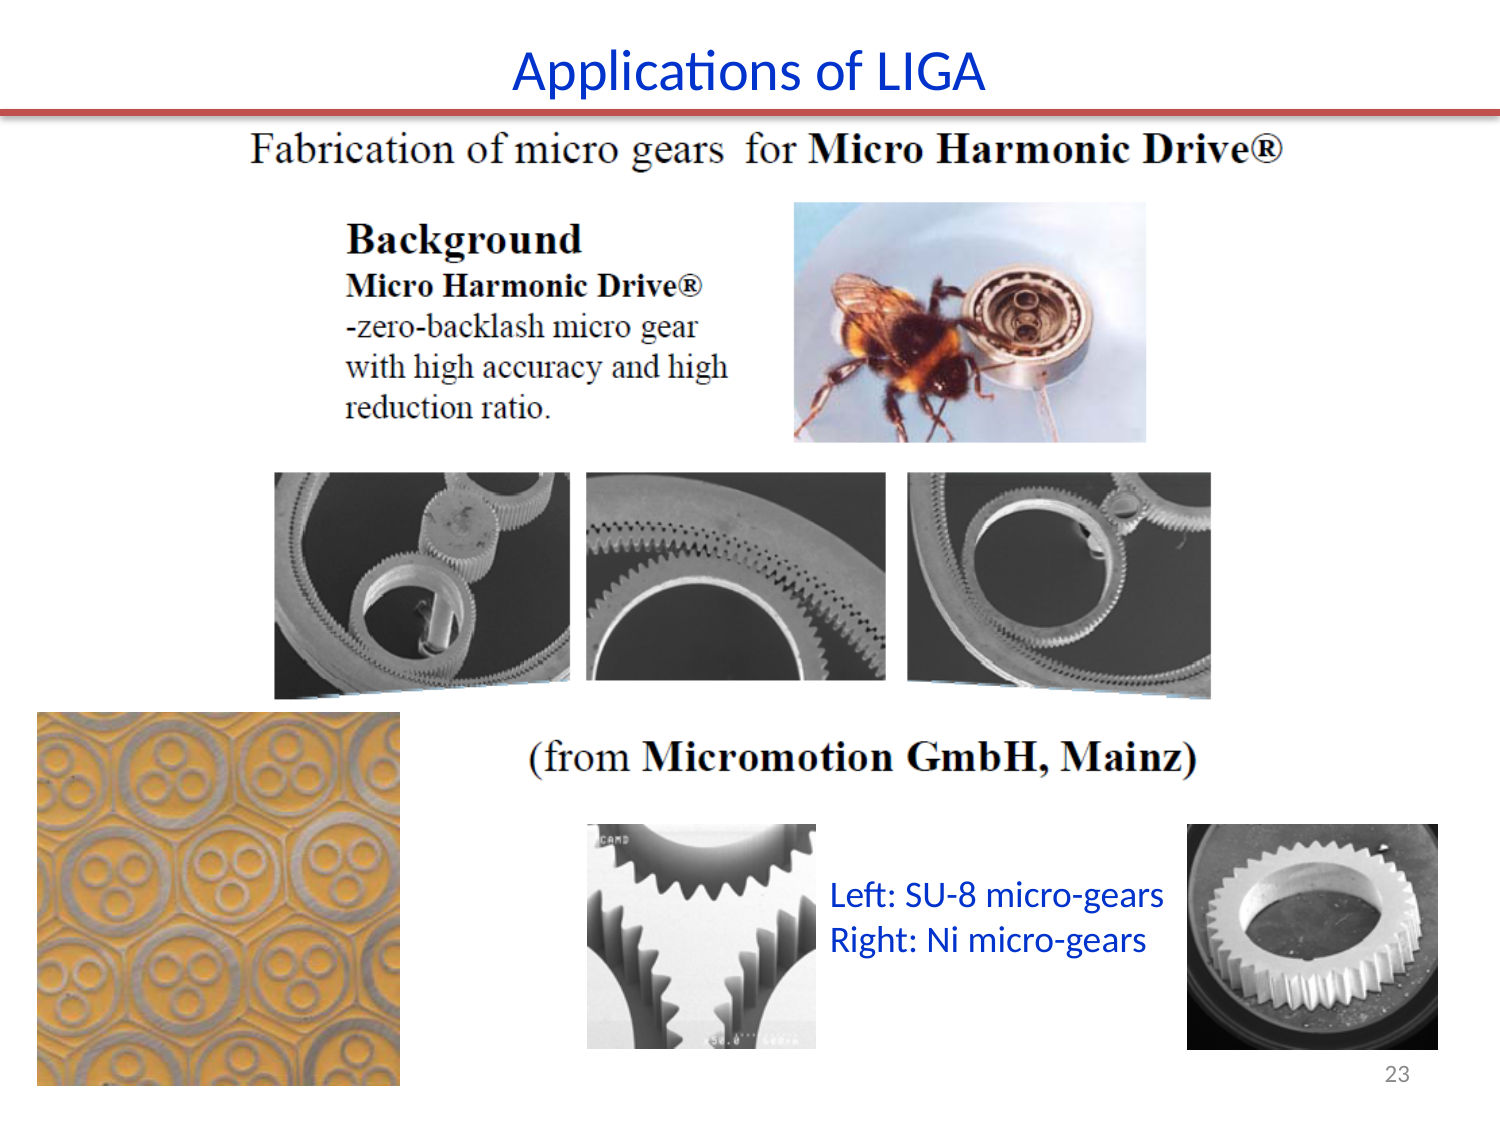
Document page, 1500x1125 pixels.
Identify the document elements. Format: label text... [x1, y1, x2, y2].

picture [37, 124, 1288, 1087]
slide_number 23 [1074, 1042, 1425, 1103]
picture [587, 824, 816, 1049]
text_box Applications of LIGA [474, 24, 1025, 108]
picture [1187, 824, 1438, 1051]
text_box Left: SU-8 micro-gears Right: Ni micro-gears [819, 862, 1180, 968]
